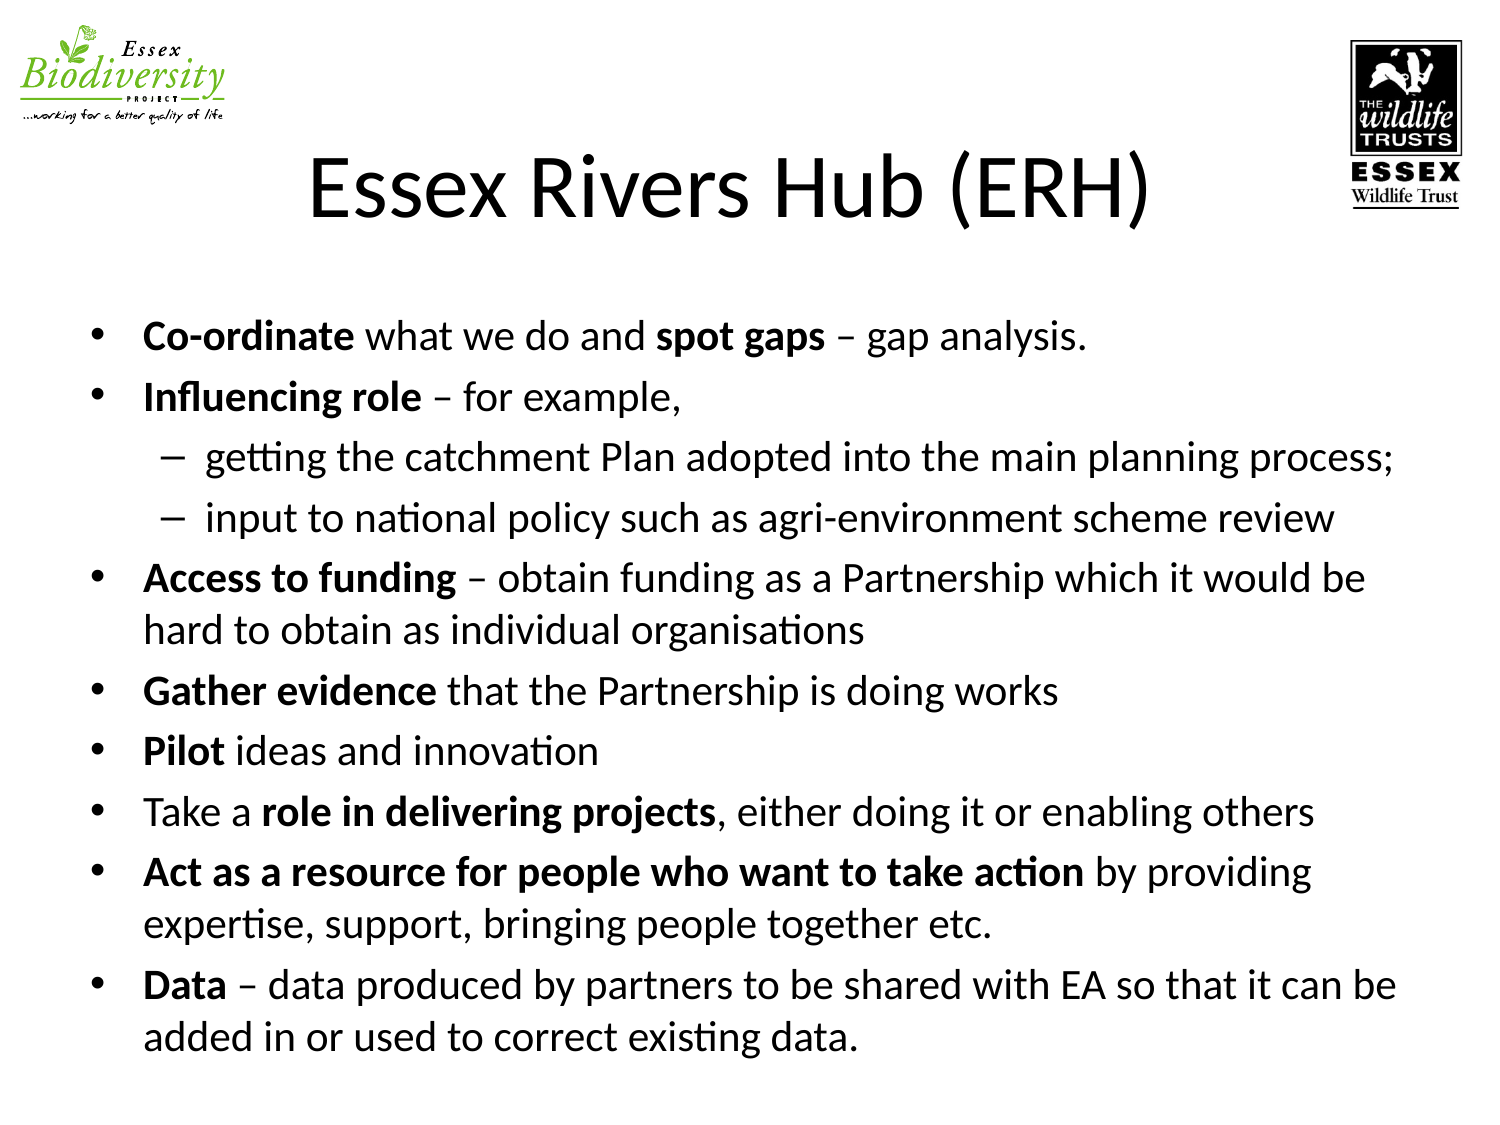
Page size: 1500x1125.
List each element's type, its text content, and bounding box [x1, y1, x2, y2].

list Co-ordinate what we do and spot gaps – gap analysis. Influencing role – for example, getting the catchment Plan adopted into the main planning process; input to national policy such as agri-environment scheme review Access to funding – obtain funding as a Partnership which it would be hard to obtain as individual organisations Gather evidence that the Partnership is doing works Pilot ideas and innovation Take a role in delivering projects, either doing it or enabling others Act as a resource for people who want to take action by providing expertise, support, bringing people together etc. Data – data produced by partners to be shared with EA so that it can be added in or used to correct existing data. [75, 299, 1425, 1113]
title Essex Rivers Hub (ERH) [37, 87, 1425, 275]
picture [19, 24, 225, 126]
picture [1349, 40, 1463, 210]
